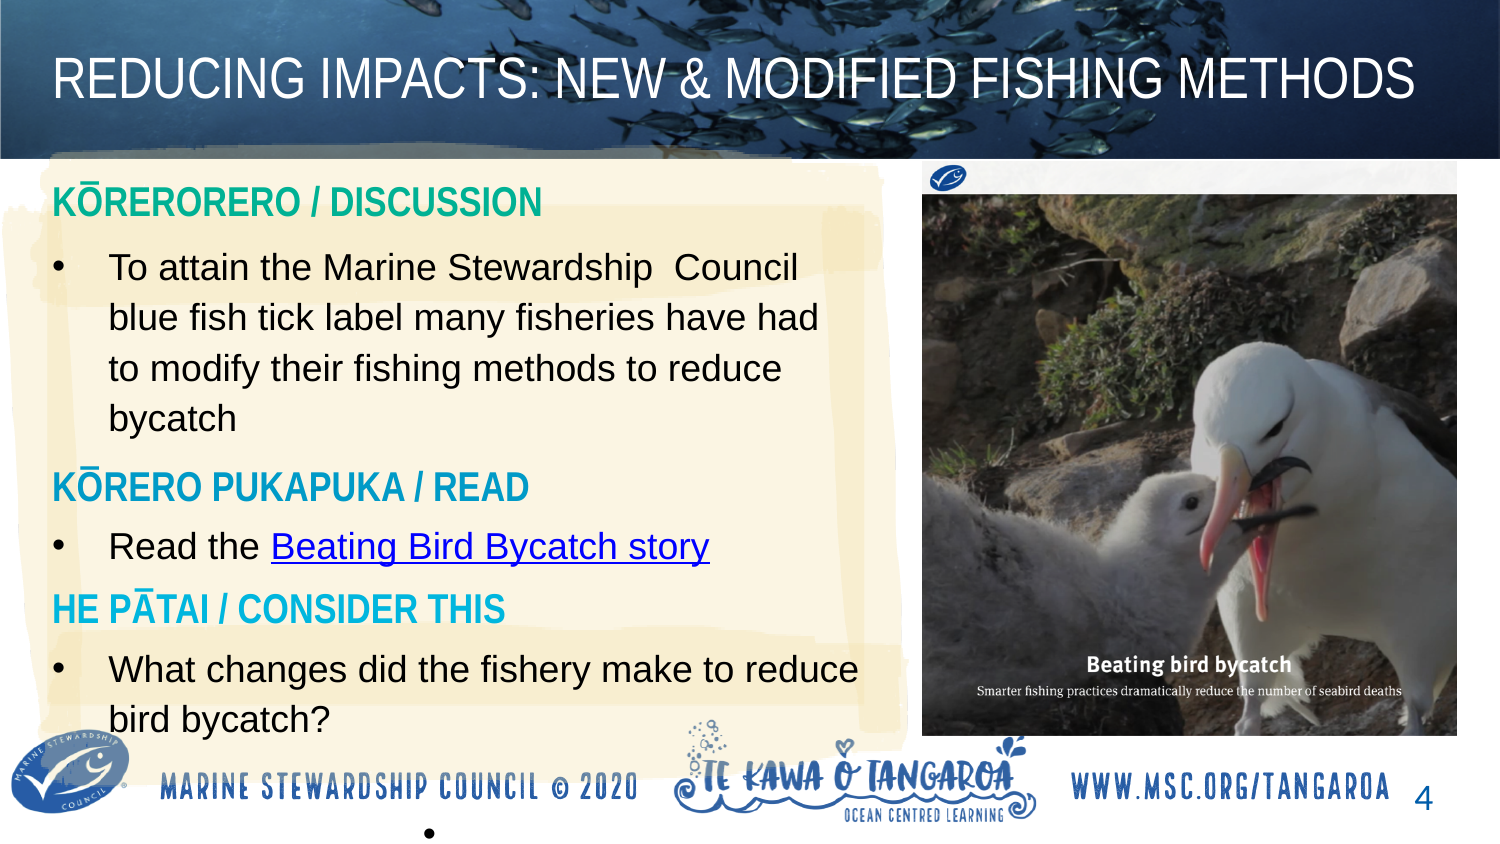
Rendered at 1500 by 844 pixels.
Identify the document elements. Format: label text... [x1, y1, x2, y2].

picture [0, 0, 1457, 844]
text_box REDUCING IMPACTS: NEW & MODIFIED FISHING METHODS [37, 0, 1500, 166]
